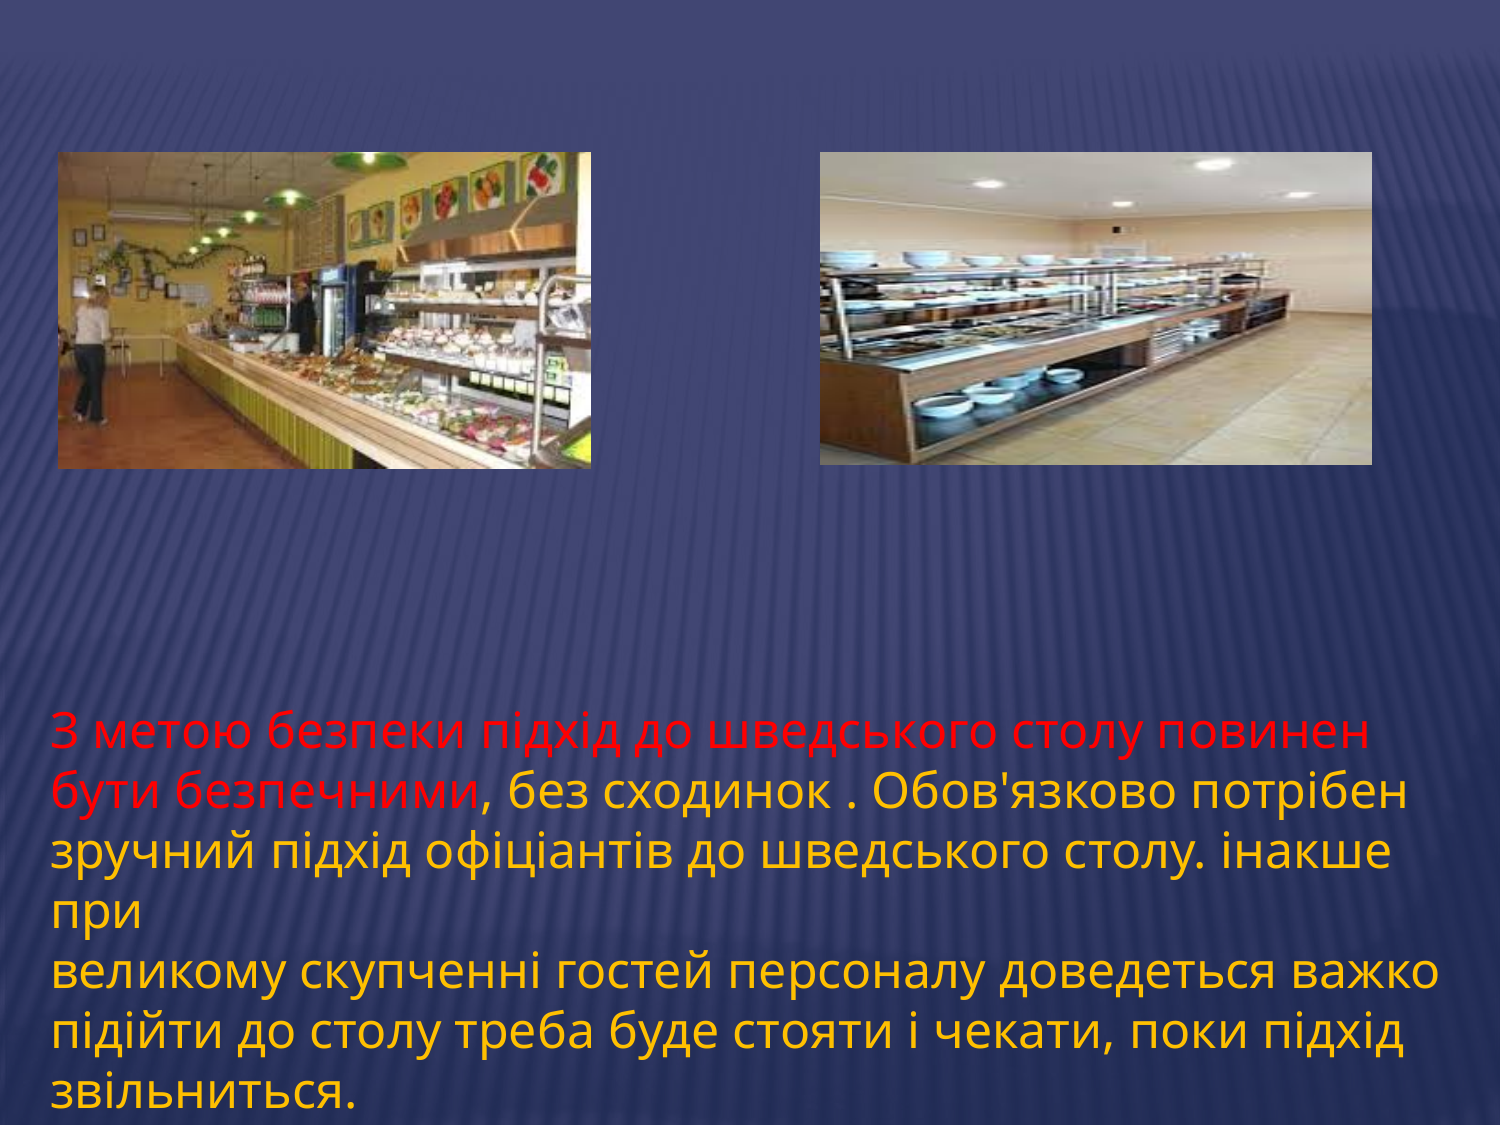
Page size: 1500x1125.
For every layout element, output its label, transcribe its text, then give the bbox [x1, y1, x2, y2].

text_box З метою безпеки підхід до шведського столу повинен бути безпечними, без сходинок . Обов'язково потрібен зручний підхід офіціантів до шведського столу. інакше при великому скупченні гостей персоналу доведеться важко підійти до столу треба буде стояти і чекати, поки підхід звільниться. [35, 691, 1465, 1125]
picture [58, 151, 592, 469]
picture [820, 151, 1372, 466]
